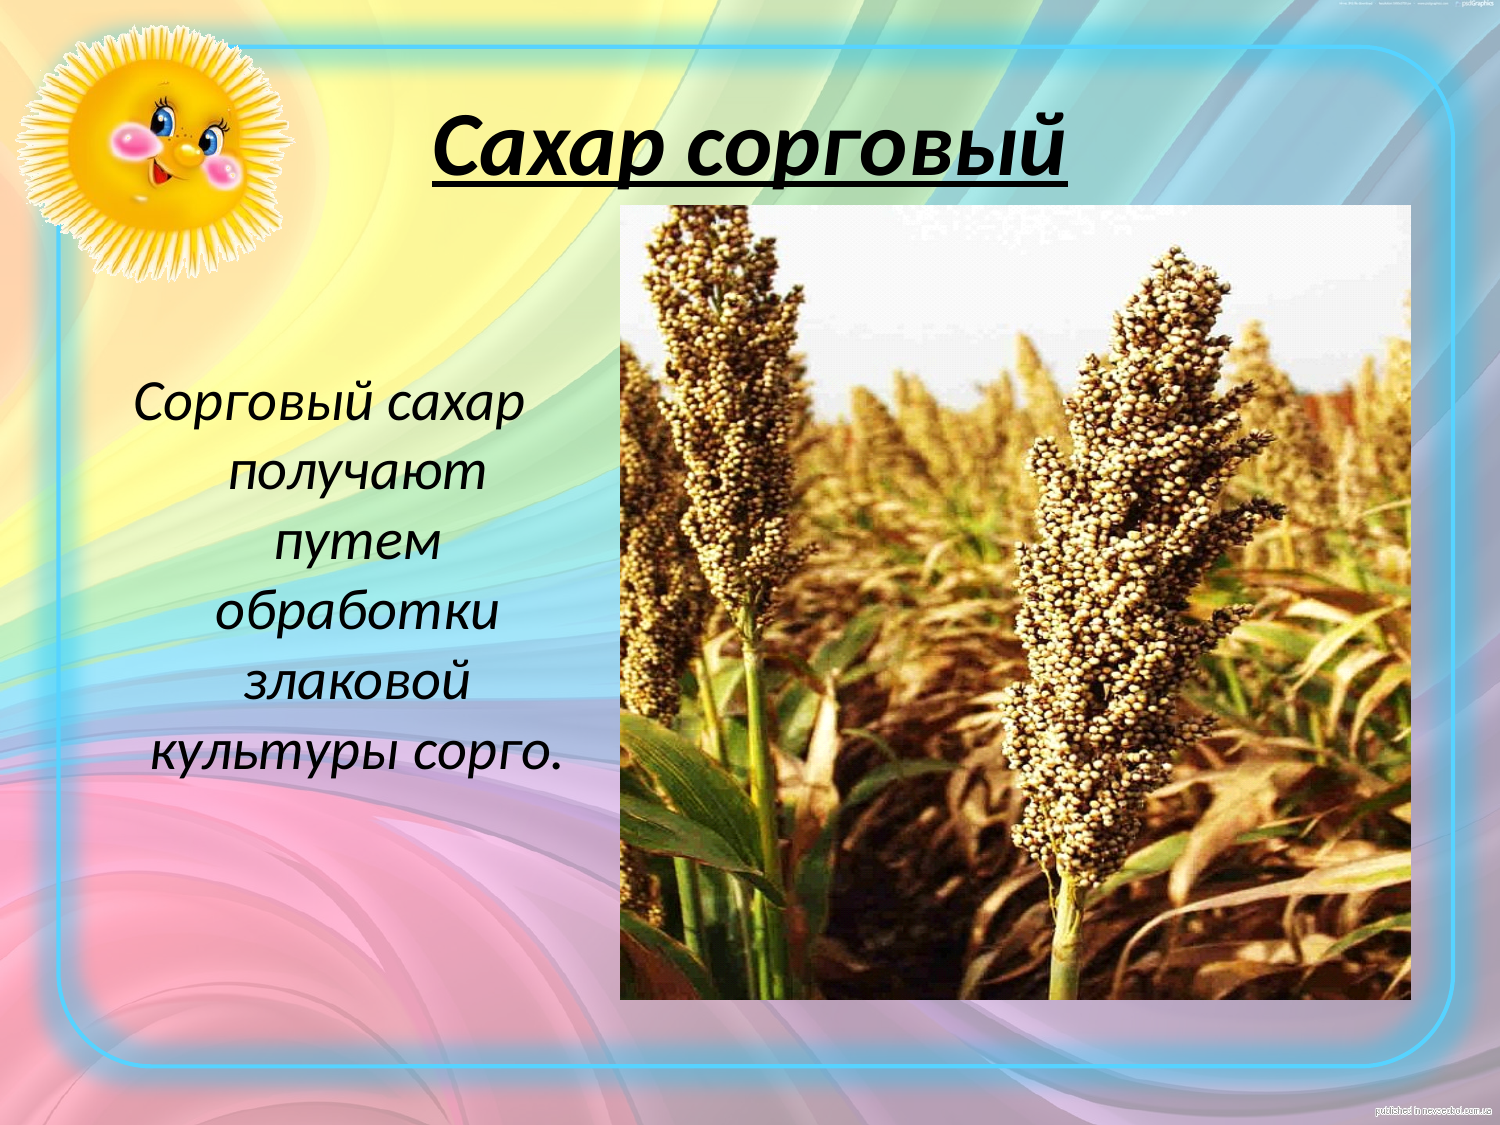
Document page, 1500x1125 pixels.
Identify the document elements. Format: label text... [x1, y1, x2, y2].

title Сахар сорговый [75, 45, 1425, 233]
picture [619, 205, 1412, 1000]
picture [11, 11, 340, 340]
list Сорговый сахар получают путем обработки злаковой культуры сорго. [75, 262, 585, 1005]
